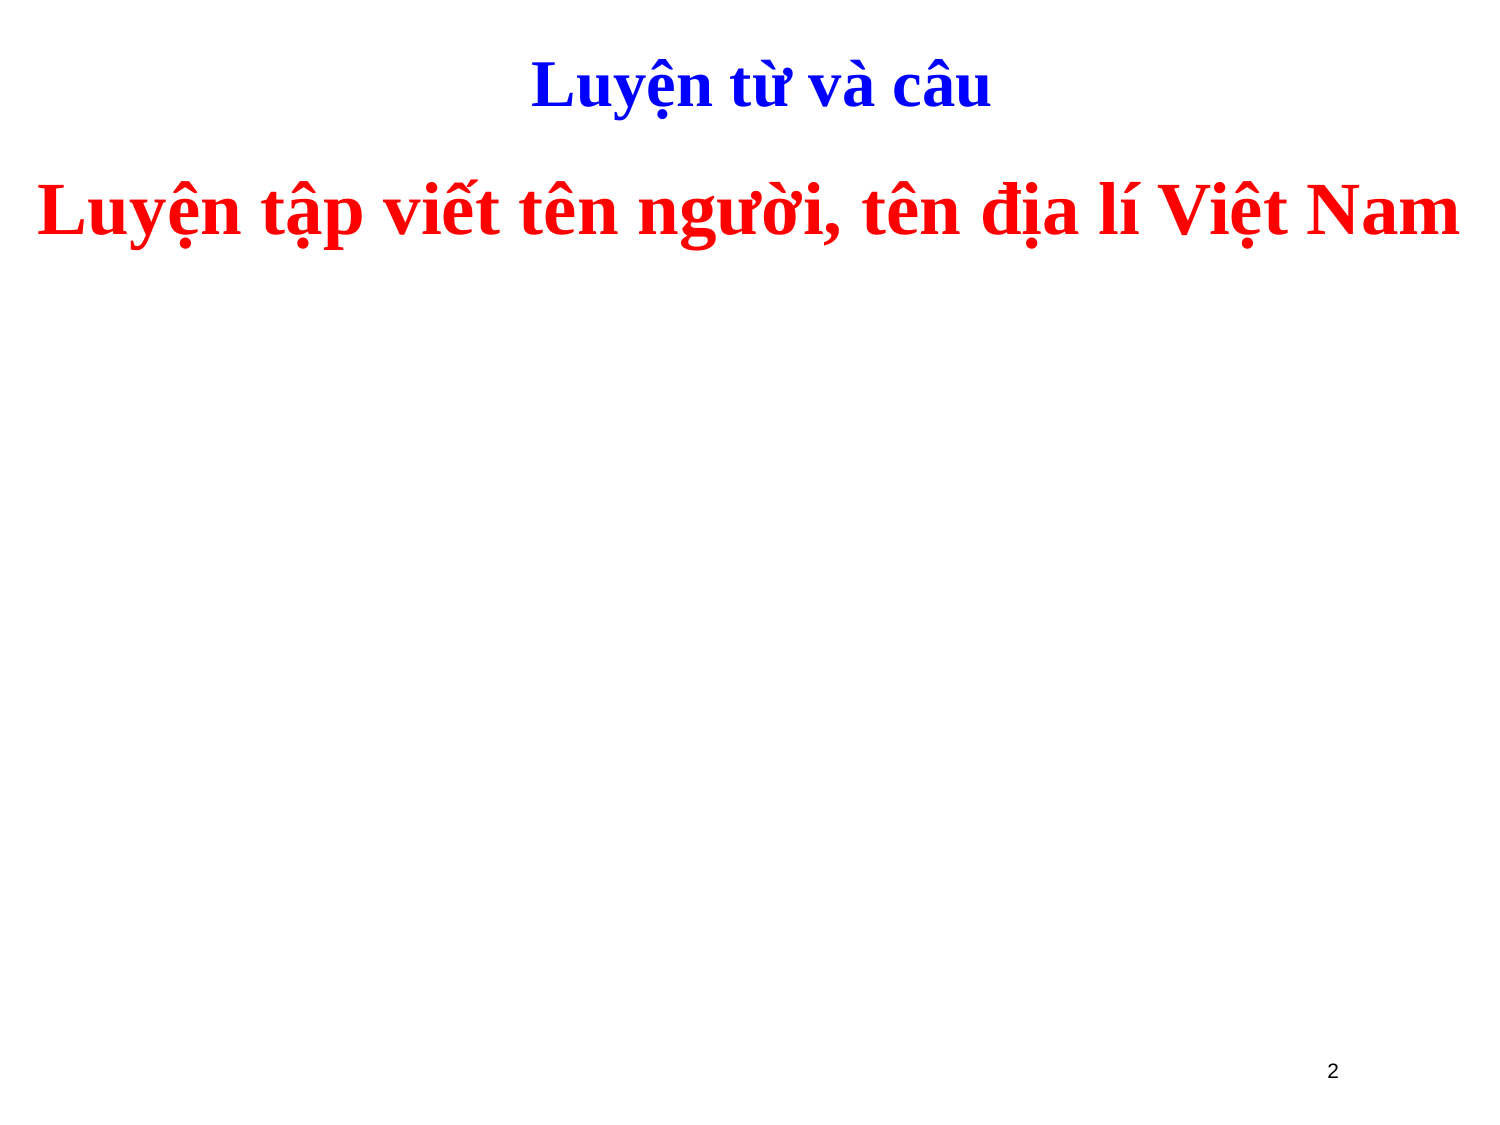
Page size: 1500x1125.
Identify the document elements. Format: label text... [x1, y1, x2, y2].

text_box 2 [1312, 1050, 1375, 1090]
text_box Luyện từ và câu [12, 32, 1500, 128]
text_box Luyện tập viết tên người, tên địa lí Việt Nam [0, 151, 1500, 257]
